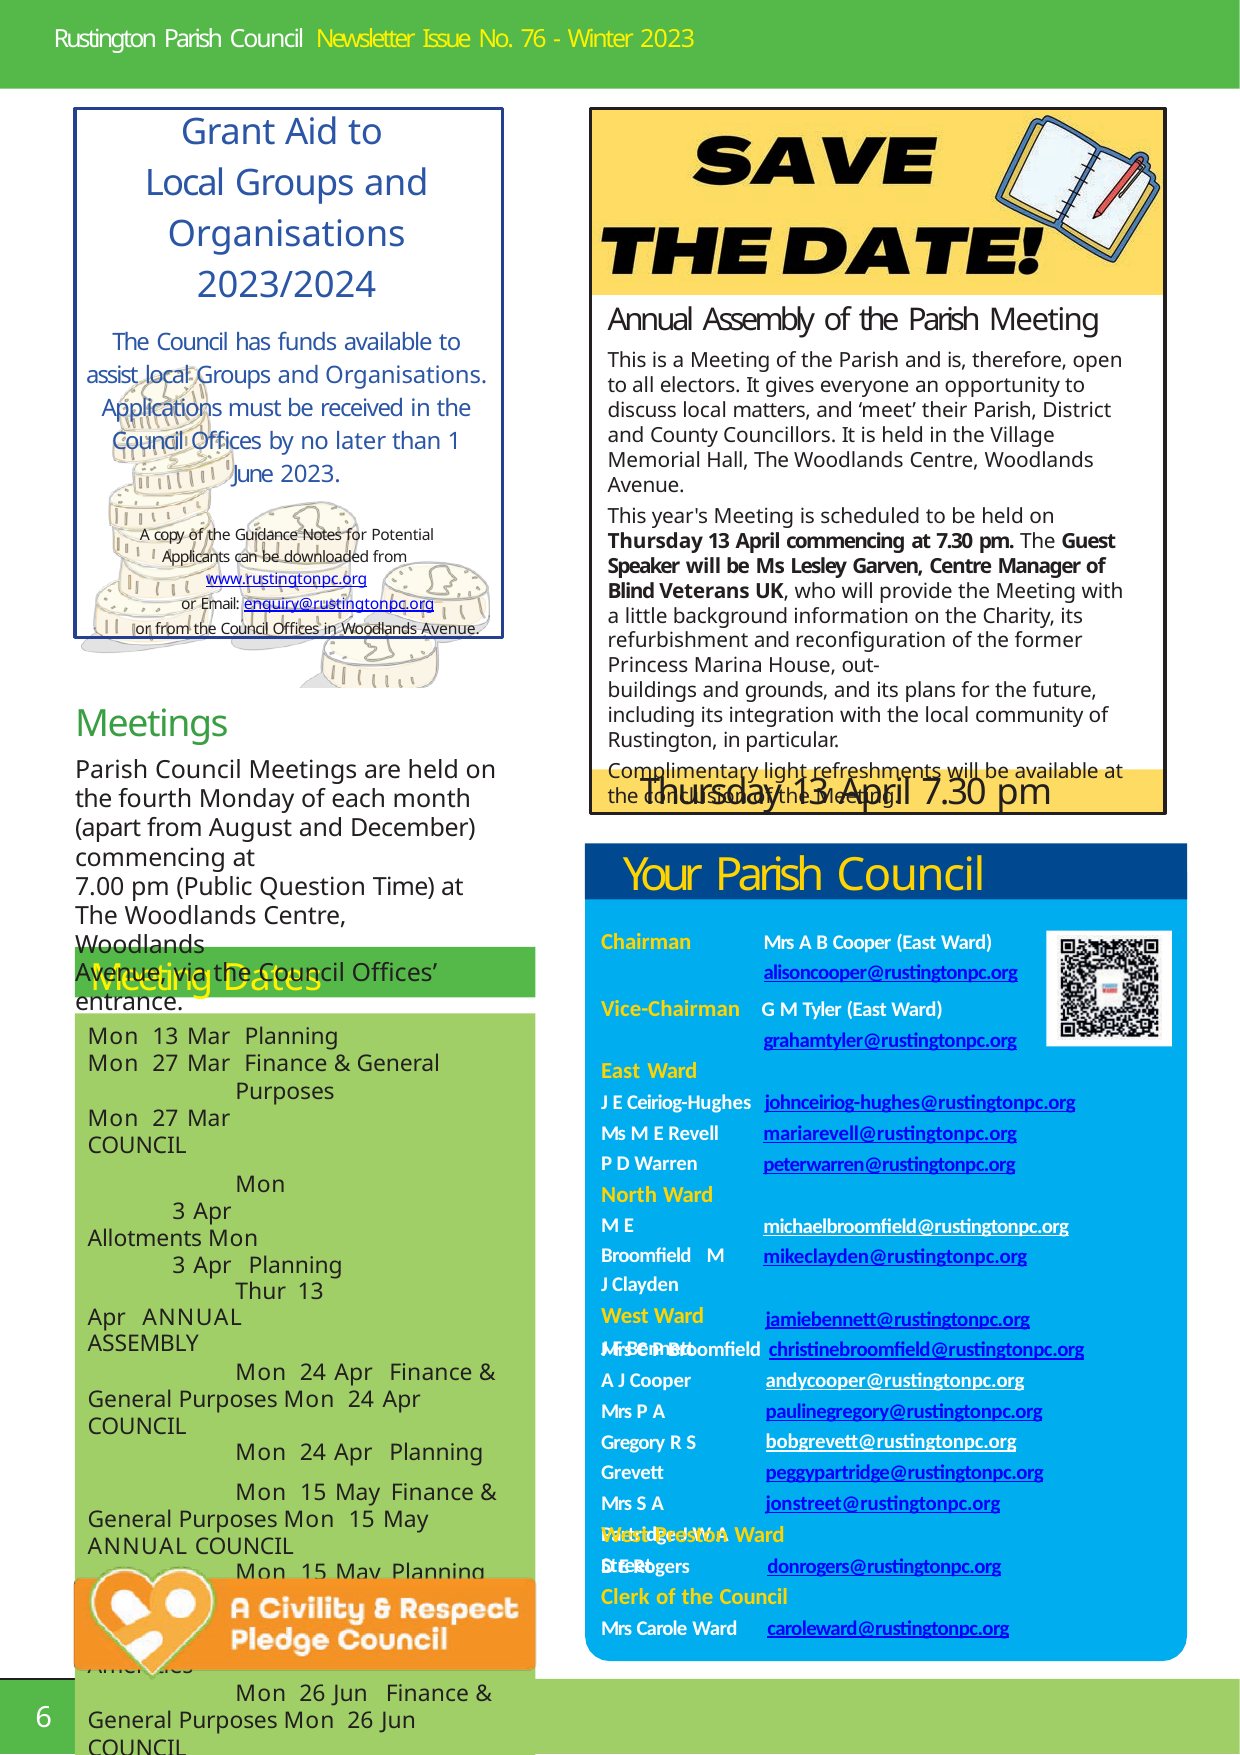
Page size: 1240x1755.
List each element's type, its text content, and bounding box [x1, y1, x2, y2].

text_box andycooper@rustingtonpc.org paulinegregory@rustingtonpc.org bobgrevett@rustingtonpc.org peggypartridge@rustingtonpc.org jonstreet@rustingtonpc.org [763, 1358, 1050, 1515]
text_box Chairman [598, 924, 698, 954]
picture [67, 1564, 541, 1687]
text_box A J Cooper Mrs P A Gregory R S Grevett Mrs S A Partridge J W A Street [598, 1358, 744, 1511]
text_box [0, 1677, 1240, 1755]
text_box [0, 0, 1240, 89]
picture [80, 366, 490, 688]
text_box [585, 900, 1188, 1662]
text_box Ms M E Revell P D Warren North Ward M E Broomfield M J Clayden West Ward J F Bennett [598, 1111, 730, 1333]
text_box jamiebennett@rustingtonpc.org [763, 1303, 1035, 1331]
text_box Mon 13 Mar Planning Mon 27 Mar Finance & General Purposes Mon 27 Mar COUNCIL Mon 3 Apr Allotments Mon 3 Apr Planning Thur 13 Apr ANNUAL ASSEMBLY Mon 24 Apr Finance & General Purposes Mon 24 Apr COUNCIL Mon 24 Apr Planning Mon 15 May Finance & General Purposes Mon 15 May ANNUAL COUNCIL Mon 15 May Planning Mon 12 Jun Planning Mon 12 Jun Leisure & Amenities Mon 26 Jun Finance & General Purposes Mon 26 Jun COUNCIL Mon 26 Jun Planning [74, 1013, 536, 1563]
text_box Mrs A B Cooper (East Ward) alisoncooper@rustingtonpc.org [761, 920, 1025, 984]
text_box [590, 780, 1166, 814]
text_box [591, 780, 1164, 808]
text_box J E Ceiriog-Hughes johnceiriog-hughes@rustingtonpc.org [598, 1086, 1078, 1114]
text_box Mrs C P Broomfield christinebroomfield@rustingtonpc.org [598, 1333, 1085, 1361]
text_box Grant Aid to Local Groups and Organisations 2023/2024 The Council has funds available to assist local Groups and Organisations. Applications must be received in the Council Offices by no later than 1 June 2023. A copy of the Guidance Notes for Potential Applicants can be downloaded from www.rustingtonpc.org or Email: enquiry@rustingtonpc.org or from the Council Offices in Woodlands Avenue. [74, 108, 503, 638]
text_box Vice-Chairman G M Tyler (East Ward) grahamtyler@rustingtonpc.org East Ward [598, 985, 1022, 1084]
text_box Rustington Parish Council Newsletter Issue No. 76 - Winter 2023 [51, 20, 792, 53]
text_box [1046, 930, 1173, 1047]
text_box mariarevell@rustingtonpc.org peterwarren@rustingtonpc.org [761, 1111, 1023, 1176]
text_box Meetings Parish Council Meetings are held on the fourth Monday of each month (apart from August and December) commencing at 7.00 pm (Public Question Time) at The Woodlands Centre, Woodlands Avenue, via the Council Offices’ entrance. [72, 684, 534, 1016]
text_box Your Parish Council [584, 843, 1188, 900]
text_box West Preston Ward D E Rogers donrogers@rustingtonpc.org [598, 1511, 1006, 1573]
text_box michaelbroomfield@rustingtonpc.org mikeclayden@rustingtonpc.org [761, 1204, 1076, 1268]
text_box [590, 106, 1166, 773]
text_box Clerk of the Council Mrs Carole Ward caroleward@rustingtonpc.org [598, 1573, 1014, 1640]
